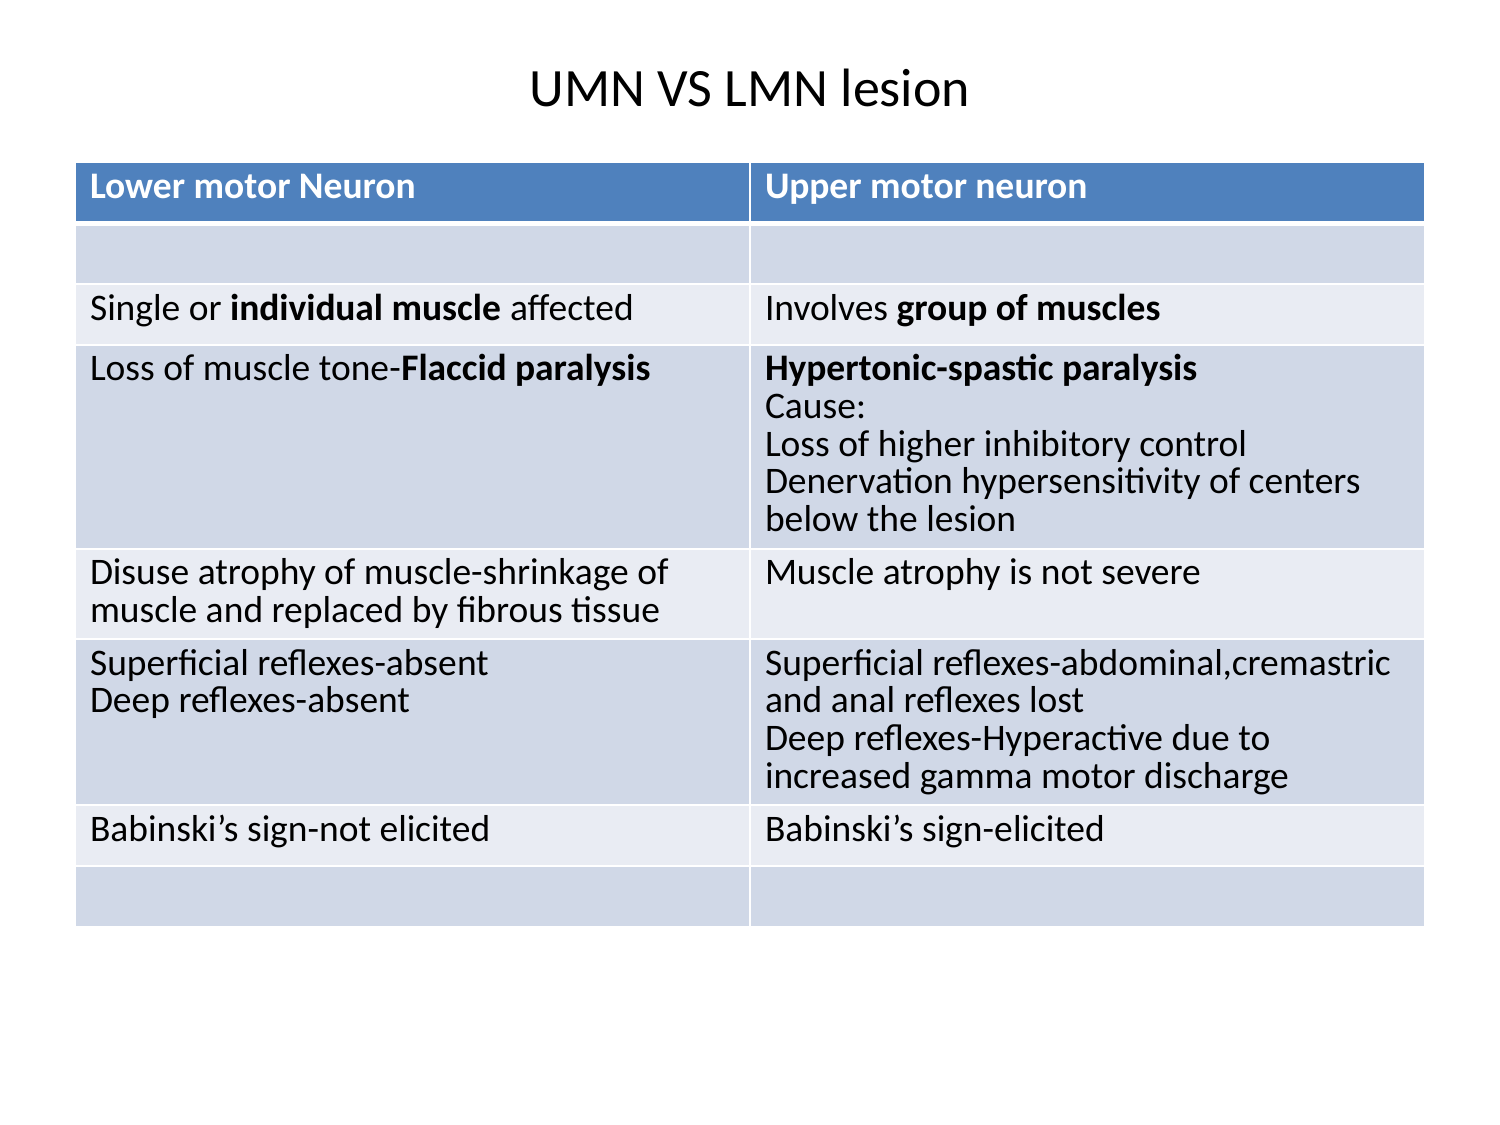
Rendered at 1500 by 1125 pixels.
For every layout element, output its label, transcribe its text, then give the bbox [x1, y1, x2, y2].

table_cell Single or individual muscle affected [76, 285, 749, 344]
table_header Lower motor Neuron [76, 163, 749, 221]
table_cell [76, 867, 749, 926]
table_cell [751, 226, 1424, 283]
table_cell Muscle atrophy is not severe [751, 550, 1424, 638]
title UMN VS LMN lesion [75, 45, 1425, 125]
table_cell Superficial reflexes-absent Deep reflexes-absent [76, 640, 749, 804]
table_header Upper motor neuron [751, 163, 1424, 221]
table_cell Loss of muscle tone-Flaccid paralysis [76, 346, 749, 548]
table_cell Hypertonic-spastic paralysis Cause: Loss of higher inhibitory control Denervation hypersensitivity of centers below the lesion [751, 346, 1424, 548]
table_cell Babinski’s sign-not elicited [76, 806, 749, 865]
table_cell Disuse atrophy of muscle-shrinkage of muscle and replaced by fibrous tissue [76, 550, 749, 638]
table_cell Babinski’s sign-elicited [751, 806, 1424, 865]
table_cell Superficial reflexes-abdominal,cremastric and anal reflexes lost Deep reflexes-Hyperactive due to increased gamma motor discharge [751, 640, 1424, 804]
table_cell [751, 867, 1424, 926]
table_cell [76, 226, 749, 283]
table_cell Involves group of muscles [751, 285, 1424, 344]
